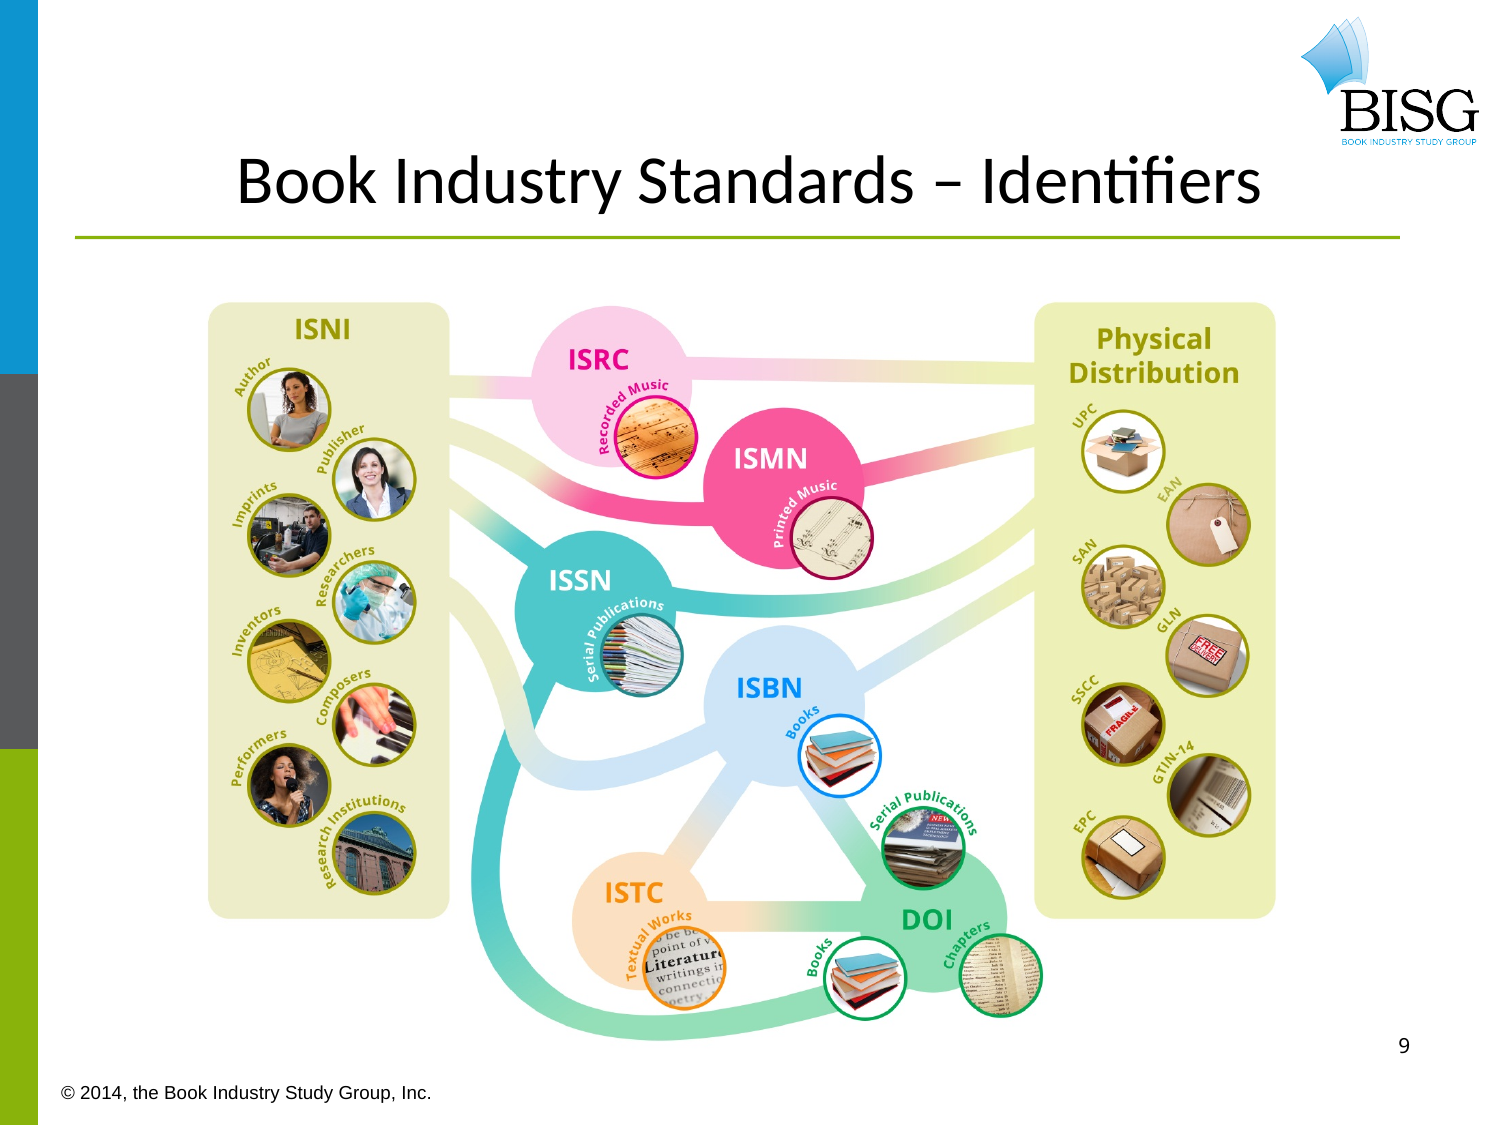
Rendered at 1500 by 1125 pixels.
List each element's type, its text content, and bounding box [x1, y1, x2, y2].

slide_number 9 [1074, 1025, 1425, 1100]
title Book Industry Standards – Identifiers [149, 37, 1351, 226]
picture [162, 273, 1322, 1070]
picture [1300, 15, 1479, 145]
text_box © 2014, the Book Industry Study Group, Inc. [17, 1073, 475, 1111]
